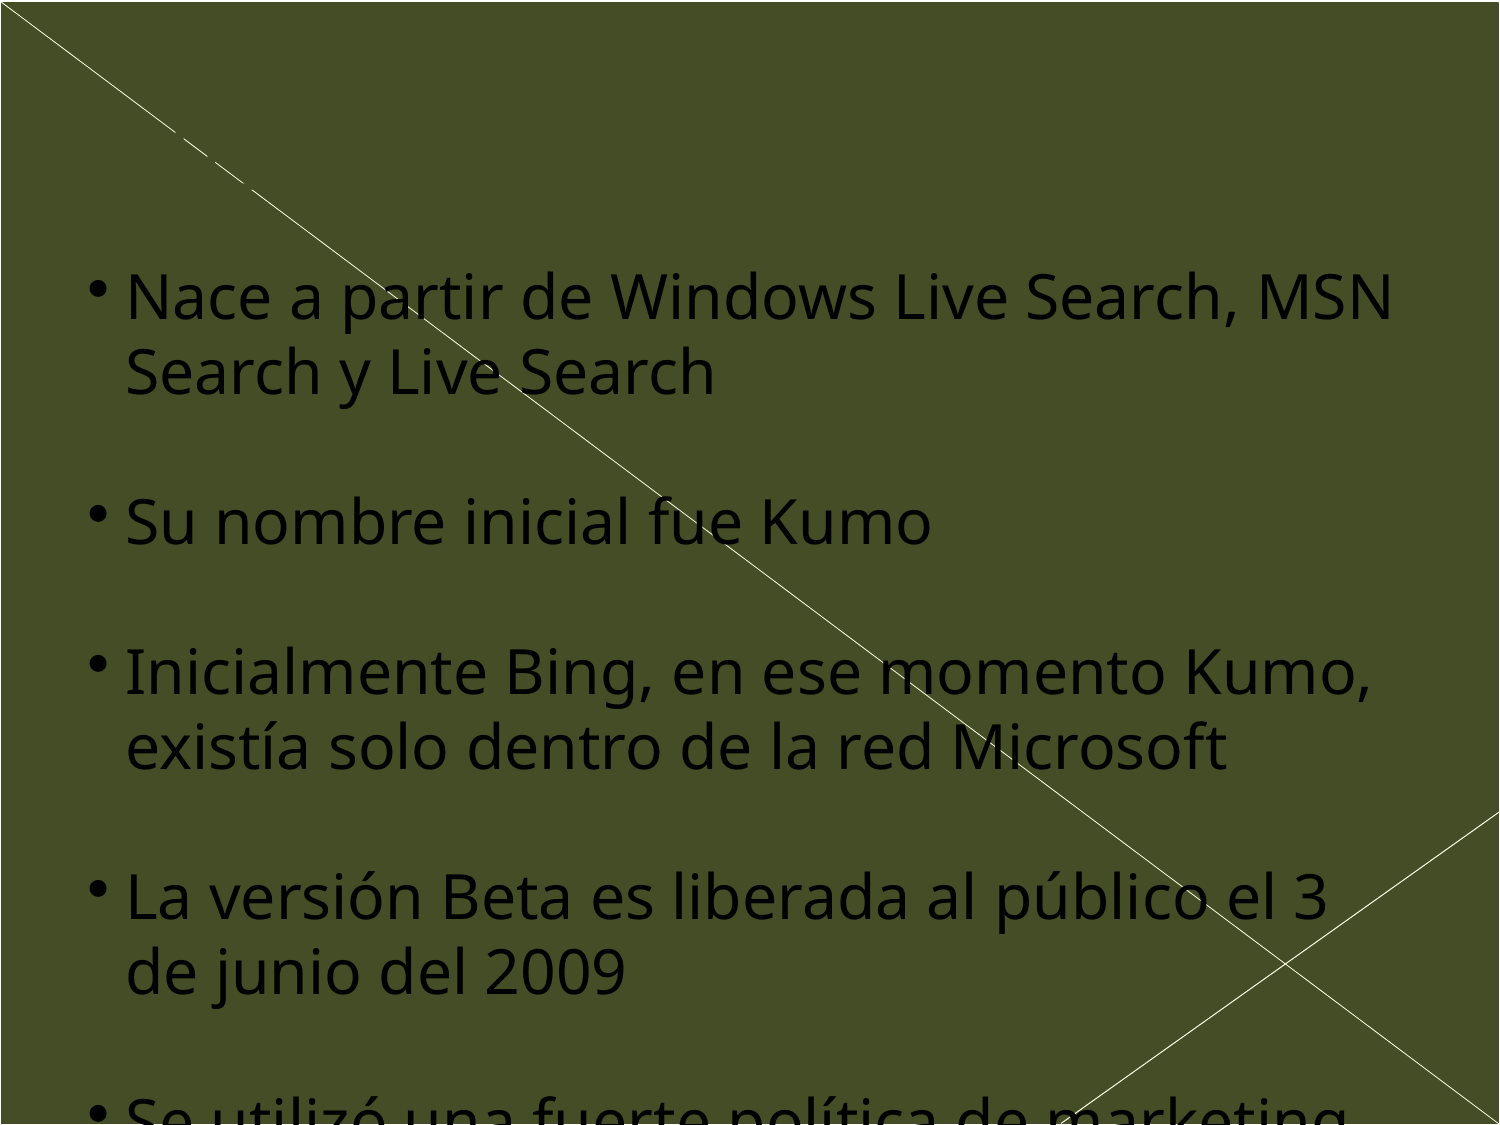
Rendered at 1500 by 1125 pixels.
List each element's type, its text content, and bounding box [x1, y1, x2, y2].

text_box Bing: Historia [75, 43, 1425, 225]
text_box Nace a partir de Windows Live Search, MSN Search y Live Search Su nombre inicial fue Kumo Inicialmente Bing, en ese momento Kumo, existía solo dentro de la red Microsoft La versión Beta es liberada al público el 3 de junio del 2009 Se utilizó una fuerte política de marketing, llegando a invertir 80 – 100 millones de $ [75, 249, 1425, 1013]
